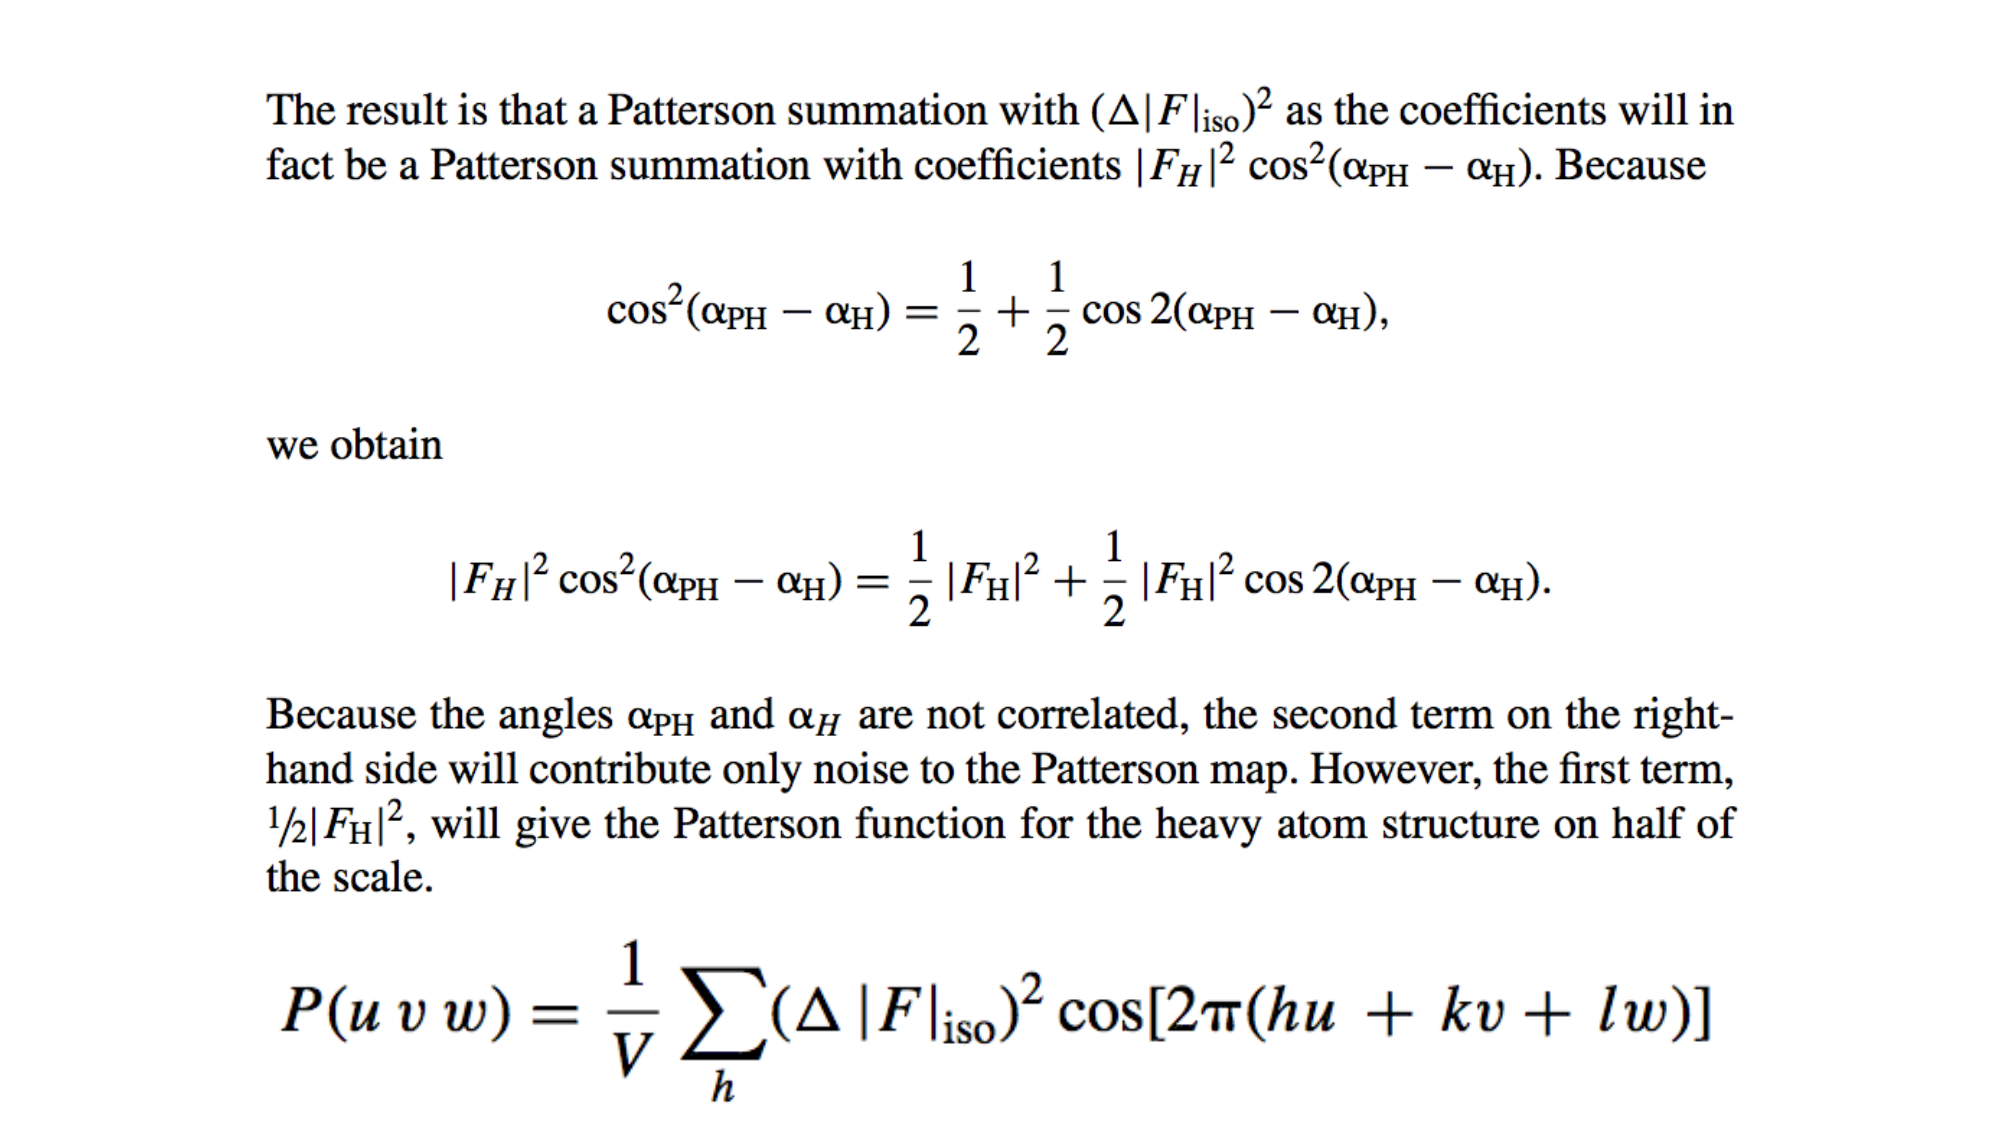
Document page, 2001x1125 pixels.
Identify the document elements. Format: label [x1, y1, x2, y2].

picture [249, 66, 1751, 906]
picture [249, 919, 1751, 1125]
